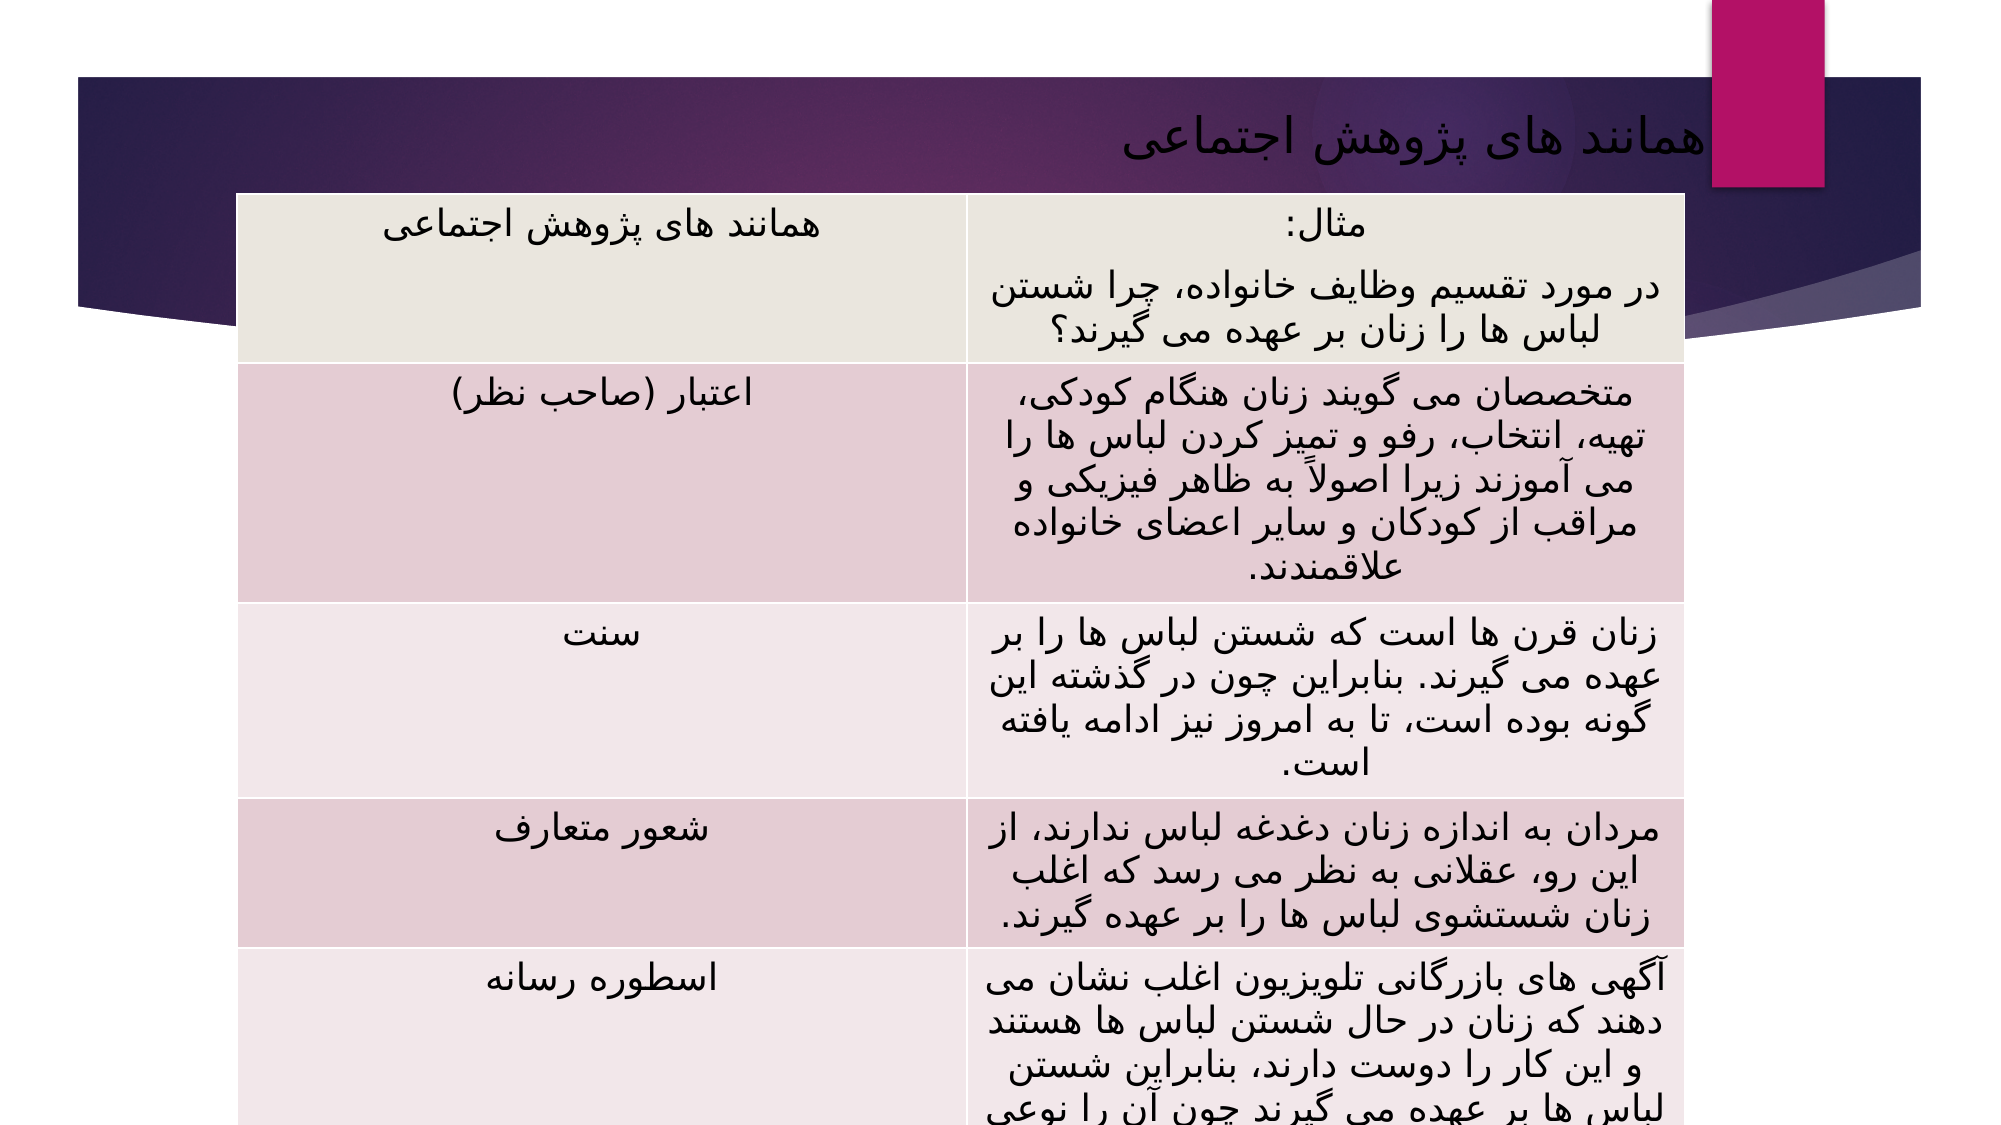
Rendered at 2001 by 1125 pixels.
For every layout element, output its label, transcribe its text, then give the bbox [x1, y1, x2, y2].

table_header همانند های پژوهش اجتماعی [238, 195, 966, 362]
table_cell مردان به اندازه زنان دغدغه لباس ندارند، از این رو، عقلانی به نظر می رسد که اغلب زنان شستشوی لباس ها را بر عهده گیرند. [968, 799, 1684, 947]
table_cell متخصصان می گویند زنان هنگام کودکی، تهیه، انتخاب، رفو و تمیز کردن لباس ها را می آموزند زیرا اصولاً به ظاهر فیزیکی و مراقب از کودکان و سایر اعضای خانواده علاقمندند. [968, 364, 1684, 602]
text_box همانند های پژوهش اجتماعی [897, 66, 1930, 172]
table_cell اعتبار (صاحب نظر) [238, 364, 966, 602]
table_cell سنت [238, 604, 966, 797]
table_header مثال: در مورد تقسیم وظایف خانواده، چرا شستن لباس ها را زنان بر عهده می گیرند؟ [968, 195, 1684, 362]
table_cell آگهی های بازرگانی تلویزیون اغلب نشان می دهند که زنان در حال شستن لباس ها هستند و این کار را دوست دارند، بنابراین شستن لباس ها بر عهده می گیرند چون آن را نوعی سرگرمی می پندازند. [968, 949, 1684, 1125]
table_cell شعور متعارف [238, 799, 966, 947]
table_cell زنان قرن ها است که شستن لباس ها را بر عهده می گیرند. بنابراین چون در گذشته این گونه بوده است، تا به امروز نیز ادامه یافته است. [968, 604, 1684, 797]
table_cell اسطوره رسانه [238, 949, 966, 1125]
